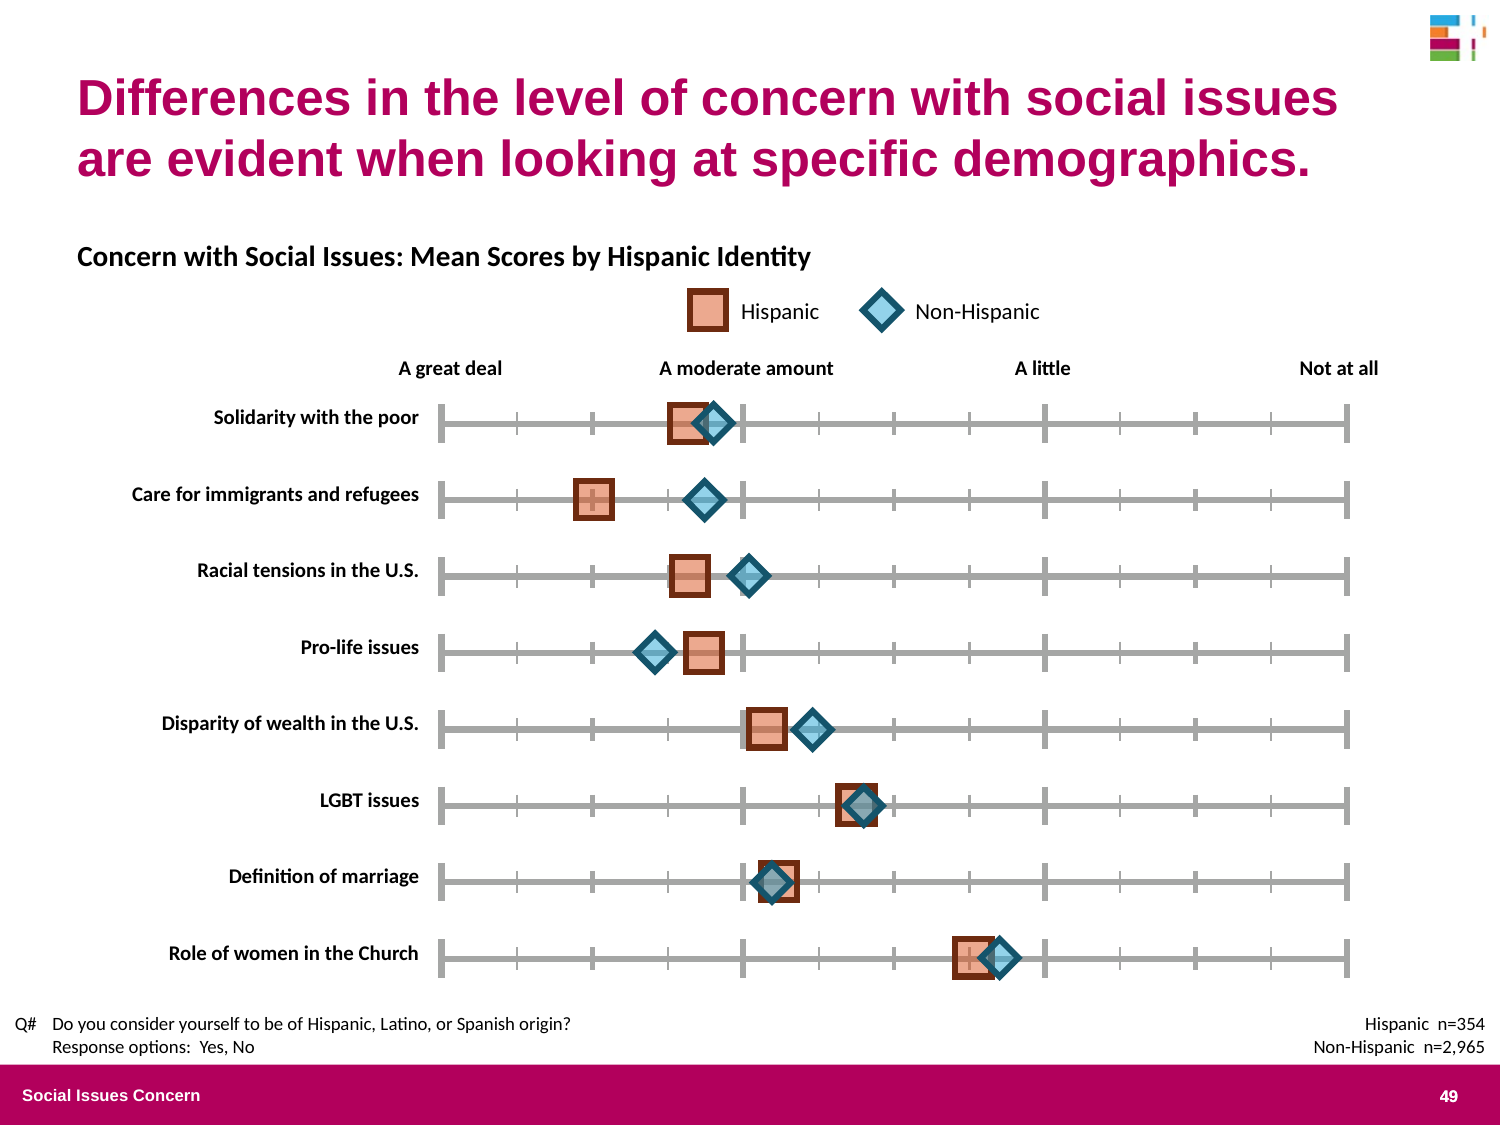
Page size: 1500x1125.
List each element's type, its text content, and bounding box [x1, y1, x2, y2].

text_box Q# Do you consider yourself to be of Hispanic, Latino, or Spanish origin? Response options: Yes, No [0, 1004, 744, 1065]
table_header A great deal [302, 350, 599, 390]
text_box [441, 404, 1350, 443]
table_cell Role of women in the Church [77, 916, 421, 993]
text_box Social Issues Concern [7, 1077, 599, 1112]
text_box [862, 290, 900, 330]
table_cell Definition of marriage [77, 840, 421, 916]
table_cell Care for immigrants and refugees [77, 457, 421, 533]
text_box Hispanic n=354 Non-Hispanic n=2,965 [921, 1004, 1500, 1065]
table_cell Pro-life issues [77, 610, 421, 687]
table_cell Disparity of wealth in the U.S. [77, 687, 421, 763]
text_box [689, 290, 726, 330]
text_box Non-Hispanic [900, 289, 1094, 332]
table_header A little [895, 350, 1191, 390]
text_box Differences in the level of concern with social issues are evident when looking at specific demographics. [62, 16, 1389, 194]
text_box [441, 633, 1350, 673]
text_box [441, 939, 1350, 978]
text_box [441, 557, 1350, 596]
table_header Not at all [1191, 350, 1487, 390]
table_header Solidarity with the poor [77, 380, 421, 457]
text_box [441, 786, 1350, 825]
table_header A moderate amount [599, 350, 895, 390]
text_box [441, 480, 1350, 520]
table_cell LGBT issues [77, 763, 421, 840]
picture [1430, 15, 1489, 61]
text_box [441, 862, 1350, 902]
text_box 49 [881, 1078, 1473, 1114]
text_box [441, 710, 1350, 749]
text_box Concern with Social Issues: Mean Scores by Hispanic Identity [62, 229, 1355, 280]
table_cell Racial tensions in the U.S. [77, 533, 421, 610]
text_box [0, 1064, 1500, 1125]
text_box Hispanic [726, 289, 840, 332]
